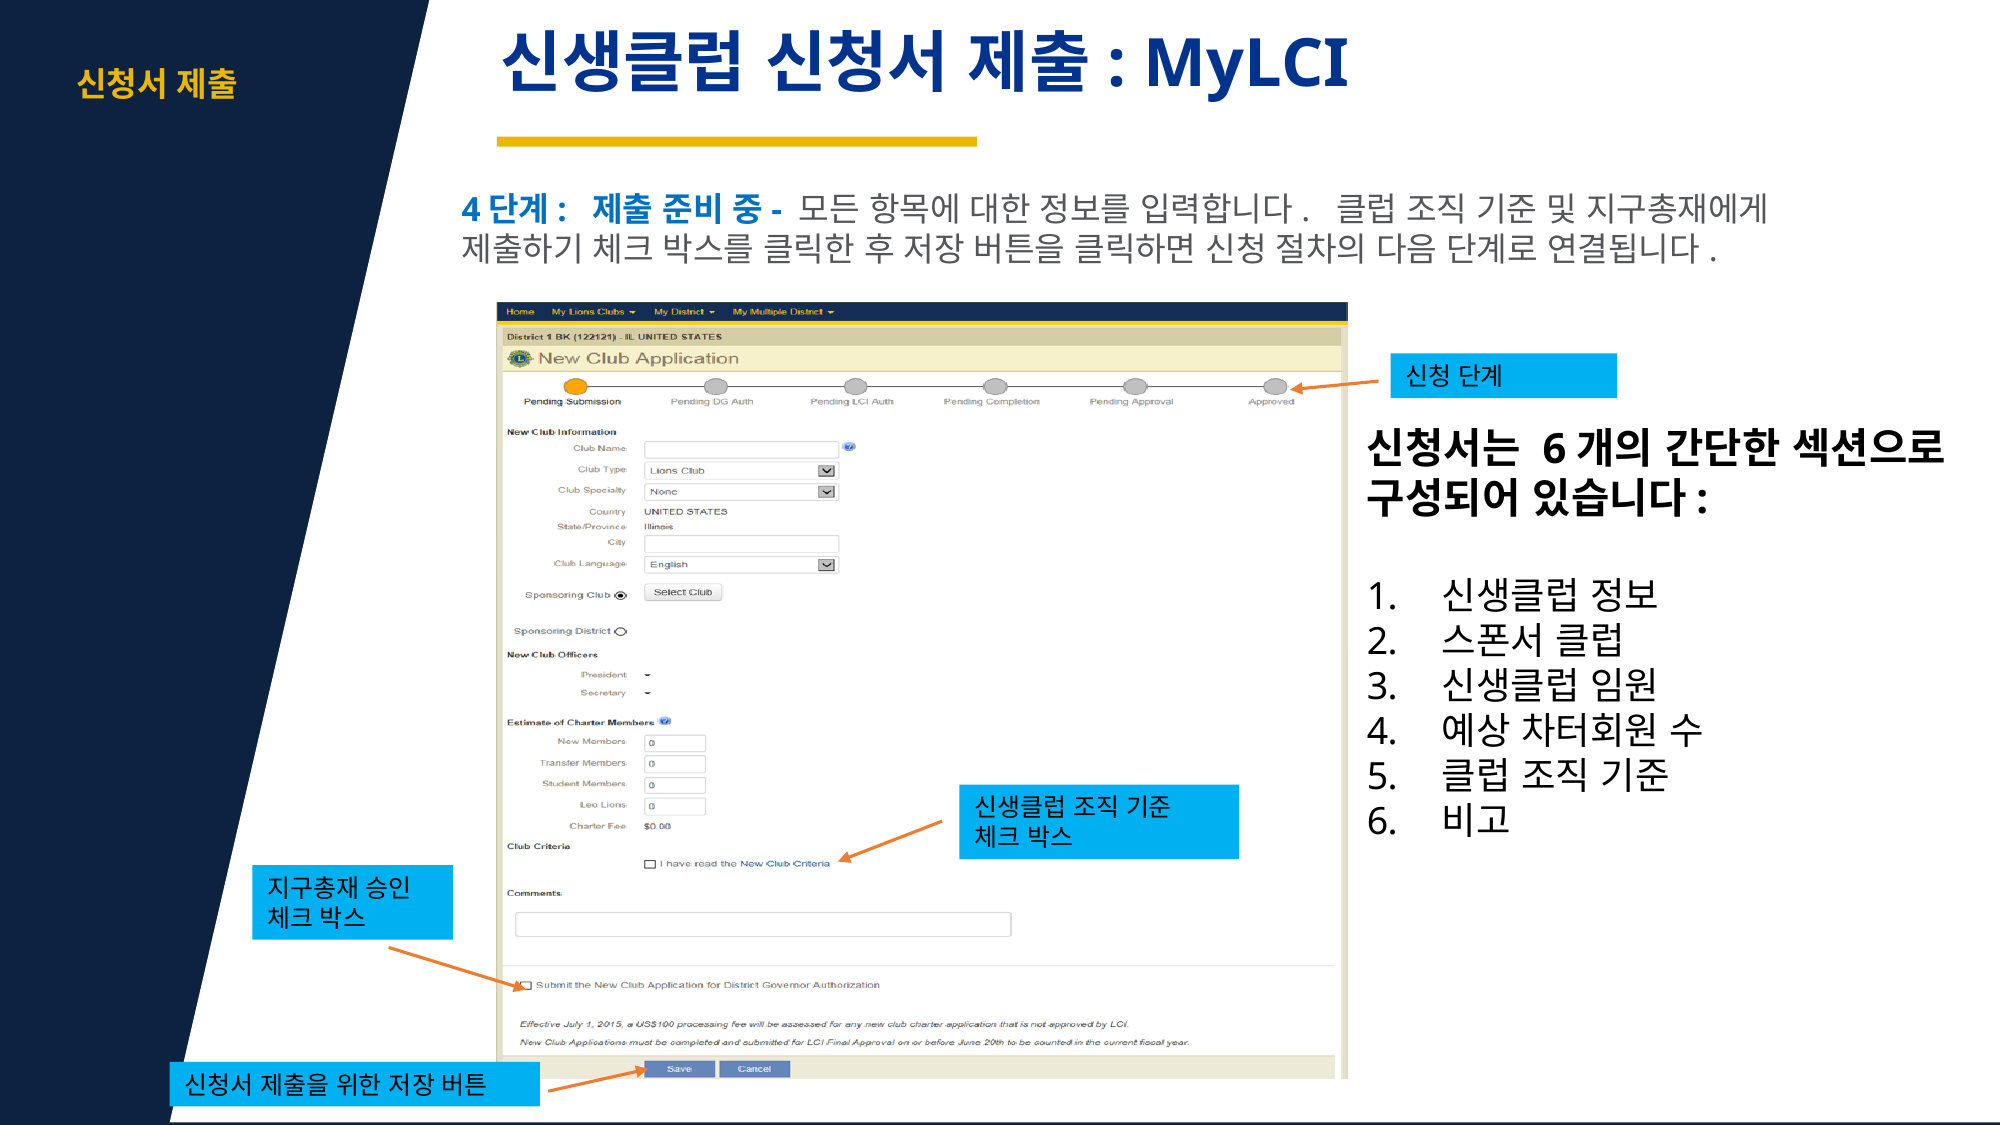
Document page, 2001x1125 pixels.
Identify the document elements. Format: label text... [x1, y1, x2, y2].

text_box aa [0, 0, 2000, 1125]
text_box 신청서는 6개의 간단한 섹션으로 구성되어 있습니다: 신생클럽 정보 스폰서 클럽 신생클럽 임원 예상 차터회원 수 클럽 조직 기준 비고 [1352, 414, 2000, 850]
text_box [837, 821, 943, 862]
text_box 신청서 제출 [61, 60, 346, 219]
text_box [548, 1068, 649, 1092]
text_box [388, 947, 527, 990]
text_box [168, 0, 2000, 1124]
picture [496, 302, 1348, 1079]
text_box 4단계: 제출 준비 중- 모든 항목에 대한 정보를 입력합니다. 클럽 조직 기준 및 지구총재에게 제출하기 체크 박스를 클릭한 후 저장 버튼을 클릭하면 신청 절차의 다음 단계로 연결됩니다. [446, 180, 1903, 309]
text_box 지구총재 승인 체크 박스 [252, 865, 453, 940]
text_box 신청서 제출을 위한 저장 버튼 [169, 1061, 540, 1107]
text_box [1289, 381, 1379, 390]
text_box [496, 136, 977, 147]
text_box 신생클럽 신청서 제출: MyLCI [485, 21, 1860, 109]
text_box 신청 단계 [1390, 353, 1618, 399]
